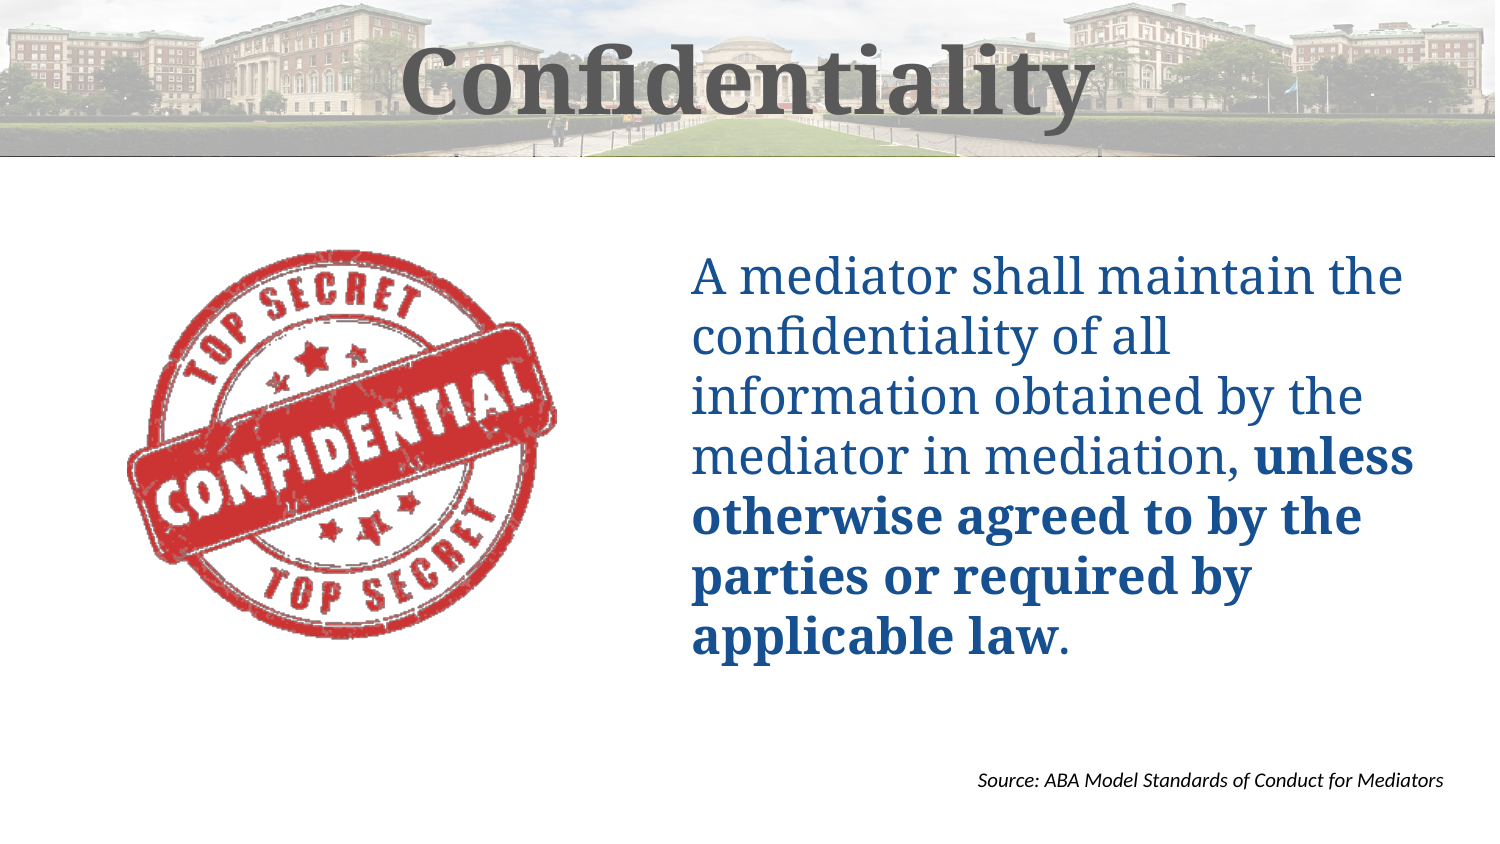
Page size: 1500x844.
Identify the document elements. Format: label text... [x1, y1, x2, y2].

picture [126, 229, 558, 660]
text_box A mediator shall maintain the confidentiality of all information obtained by the mediator in mediation, unless otherwise agreed to by the parties or required by applicable law. [676, 230, 1462, 761]
picture [0, 0, 1496, 157]
text_box Source: ABA Model Standards of Conduct for Mediators [962, 751, 1472, 817]
